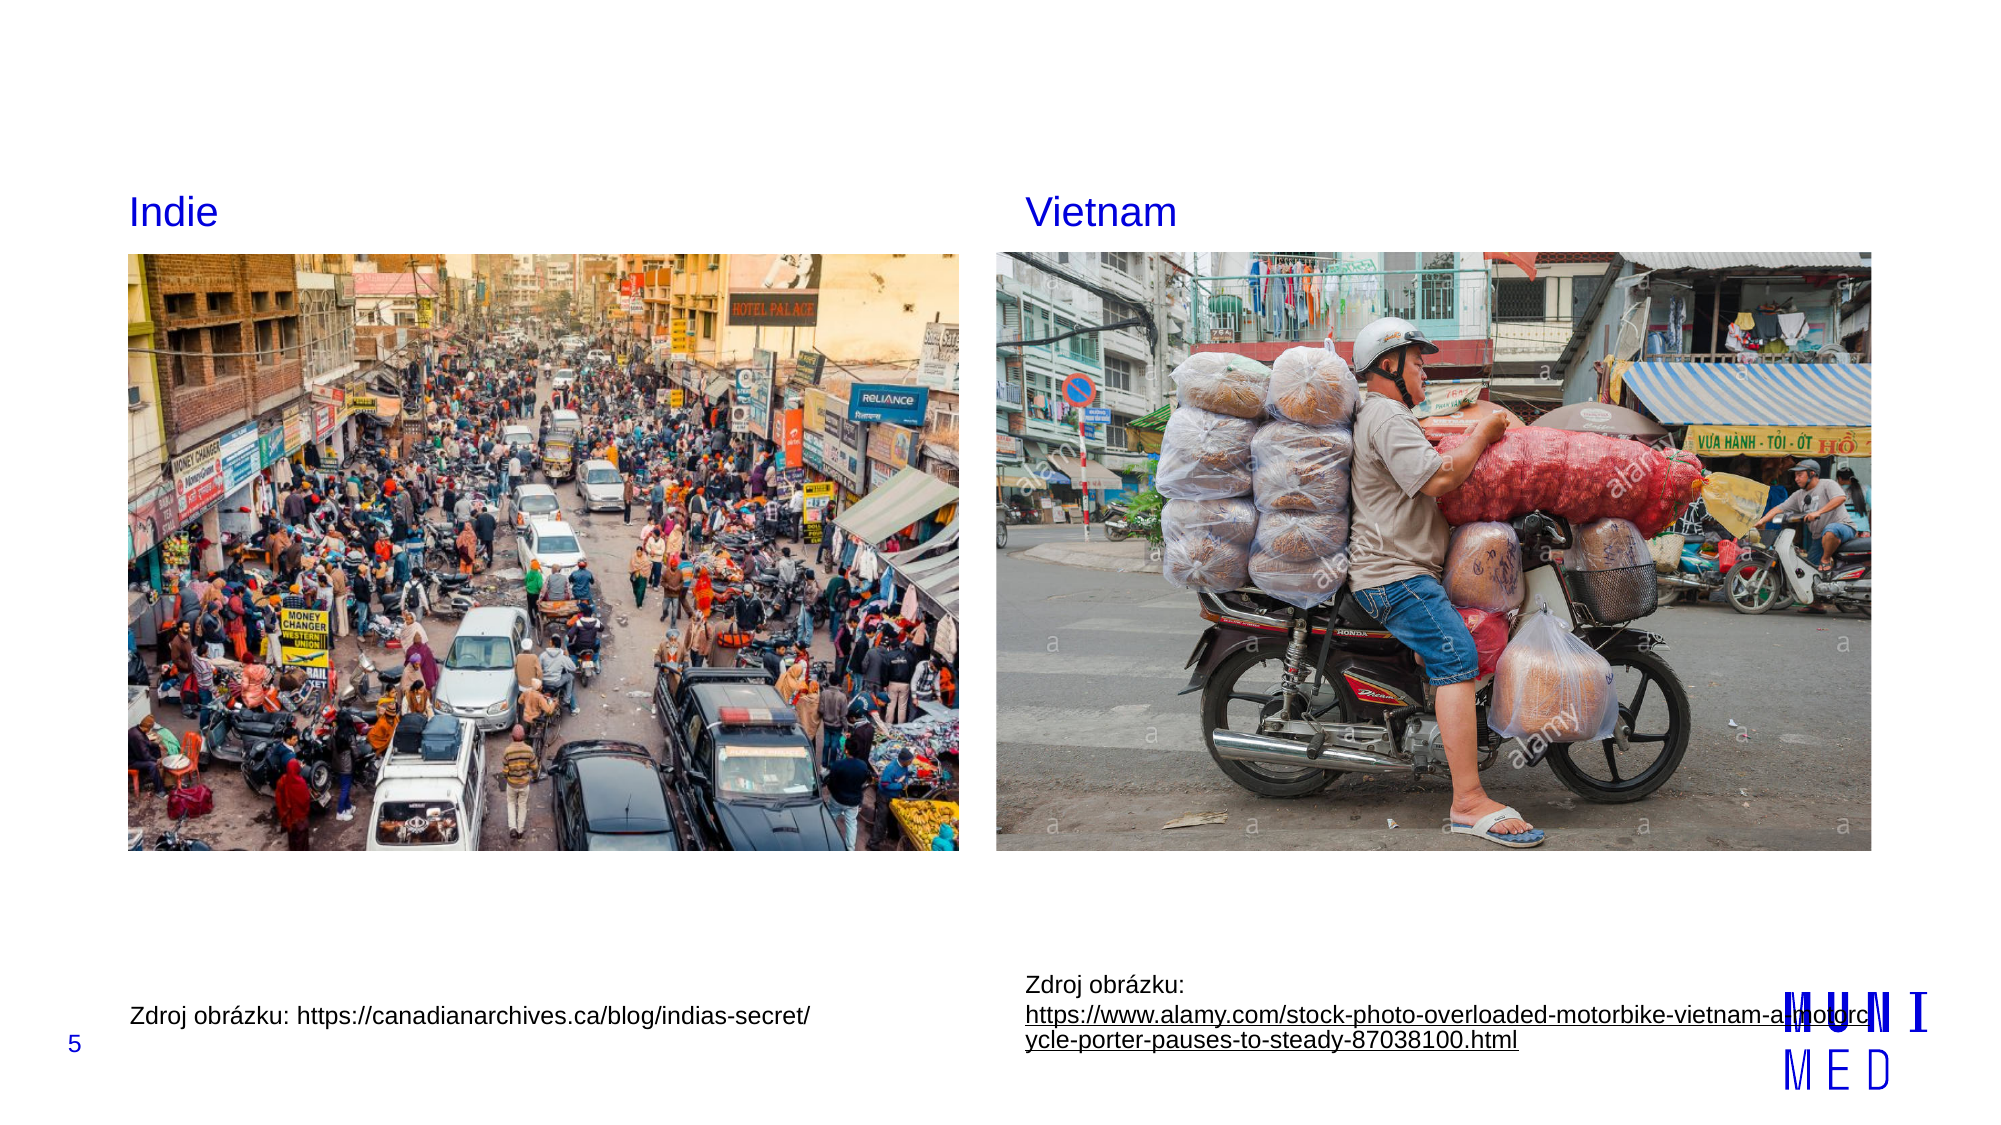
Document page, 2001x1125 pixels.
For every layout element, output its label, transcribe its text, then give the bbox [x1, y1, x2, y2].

list Indie [128, 187, 985, 232]
slide_number 5 [67, 1021, 110, 1063]
picture [996, 252, 1872, 851]
list Zdroj obrázku: https://www.alamy.com/stock-photo-overloaded-motorbike-vietnam-a-motorcycle-porter-pauses-to-steady-87038100.html [1025, 279, 1882, 1031]
picture [128, 254, 959, 851]
footer [118, 1021, 1418, 1063]
list Zdroj obrázku: https://canadianarchives.ca/blog/indias-secret/ [118, 279, 975, 959]
list Vietnam [1025, 187, 1882, 232]
